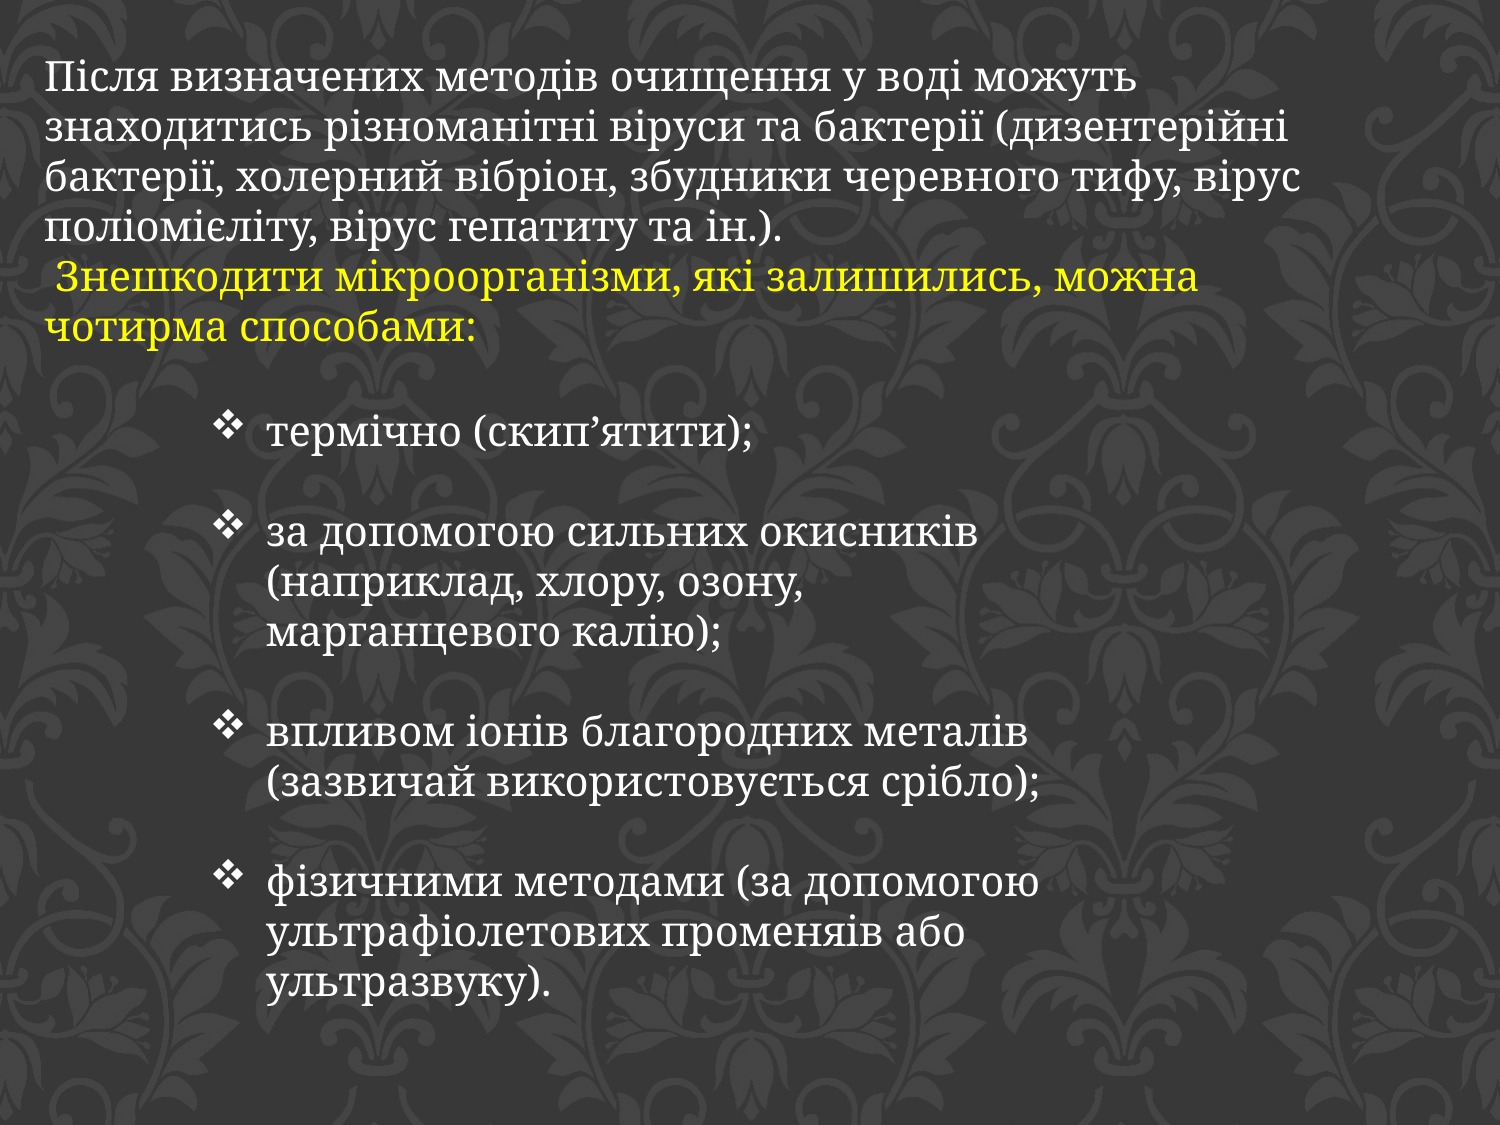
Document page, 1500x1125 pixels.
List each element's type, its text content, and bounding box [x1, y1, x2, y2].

text_box Після визначених методів очищення у воді можуть знаходитись різноманітні віруси та бактерії (дизентерійні бактерії, холерний вібріон, збудники черевного тифу, вірус поліомієліту, вірус гепатиту та ін.). Знешкодити мікроорганізми, які залишились, можна чотирма способами: [29, 42, 1353, 358]
text_box термічно (скип’ятити); за допомогою сильних окисників (наприклад, хлору, озону, марганцевого калію); впливом іонів благородних металів (зазвичай використовується срібло); фізичними методами (за допомогою ультрафіолетових променяів або ультразвуку). [194, 397, 1090, 1013]
